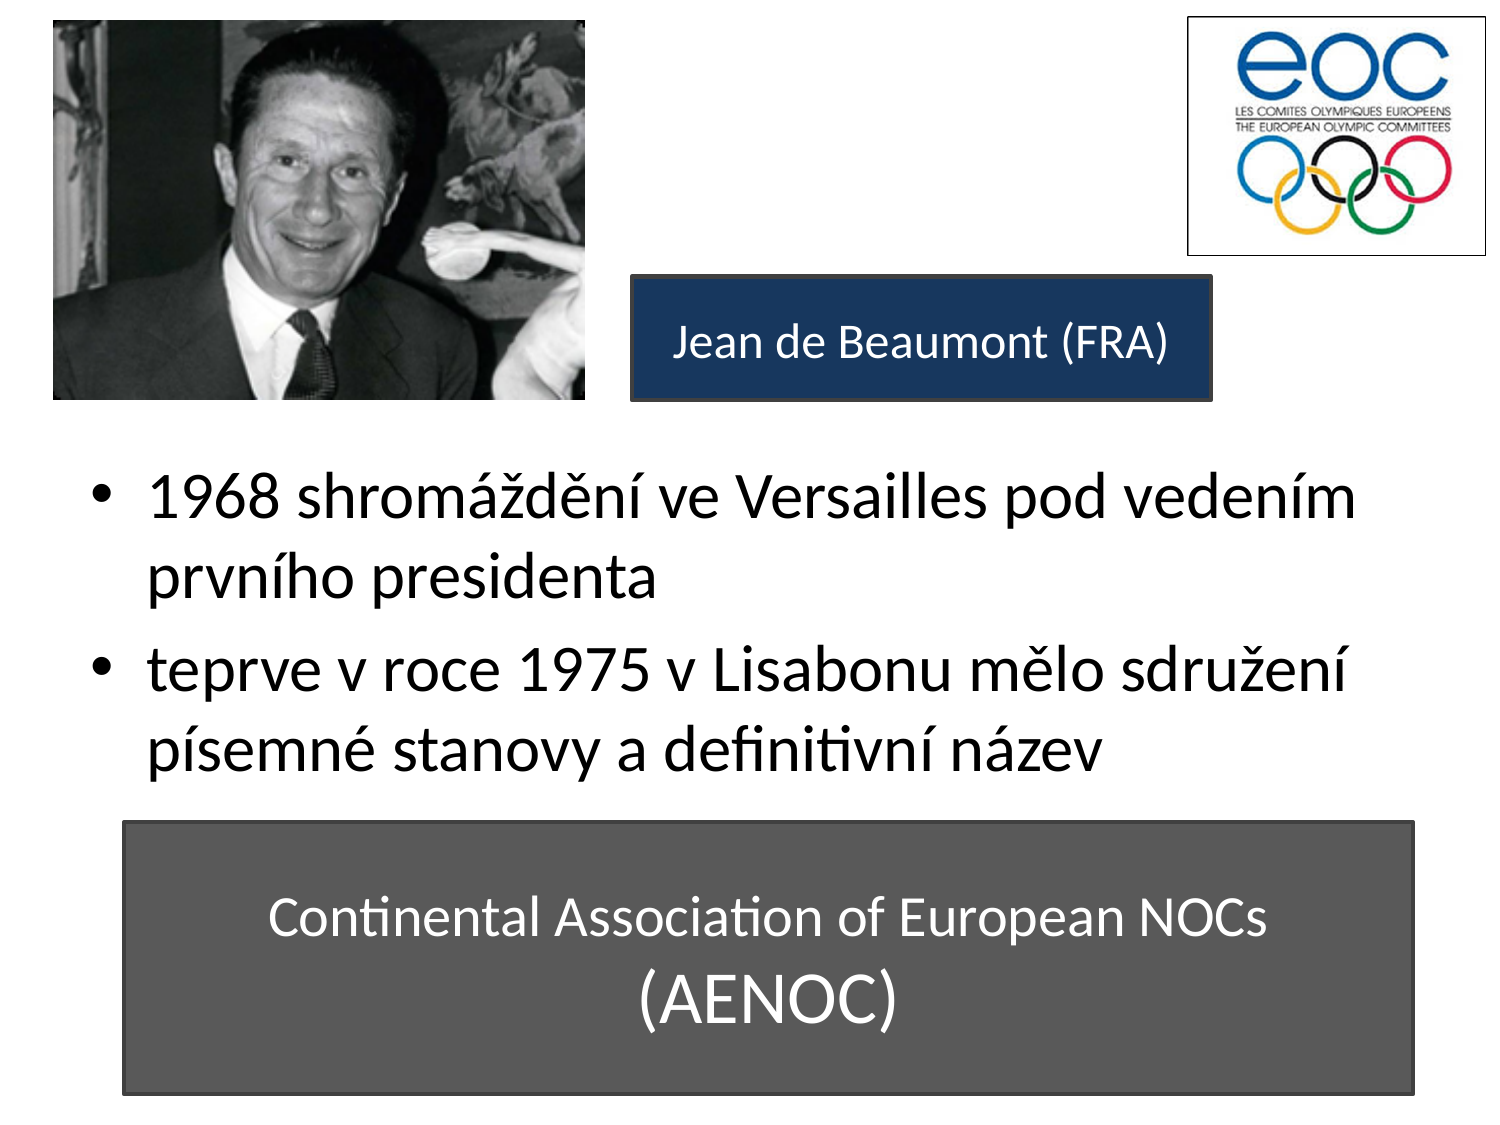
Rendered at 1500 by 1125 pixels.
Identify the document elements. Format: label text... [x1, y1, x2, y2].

picture [1186, 16, 1486, 256]
text_box Jean de Beaumont (FRA) [630, 274, 1213, 402]
picture [52, 19, 585, 400]
text_box Continental Association of European NOCs (AENOC) [122, 820, 1415, 1096]
list 1968 shromáždění ve Versailles pod vedením prvního presidenta teprve v roce 1975 v Lisabonu mělo sdružení písemné stanovy a definitivní název [75, 444, 1425, 1005]
